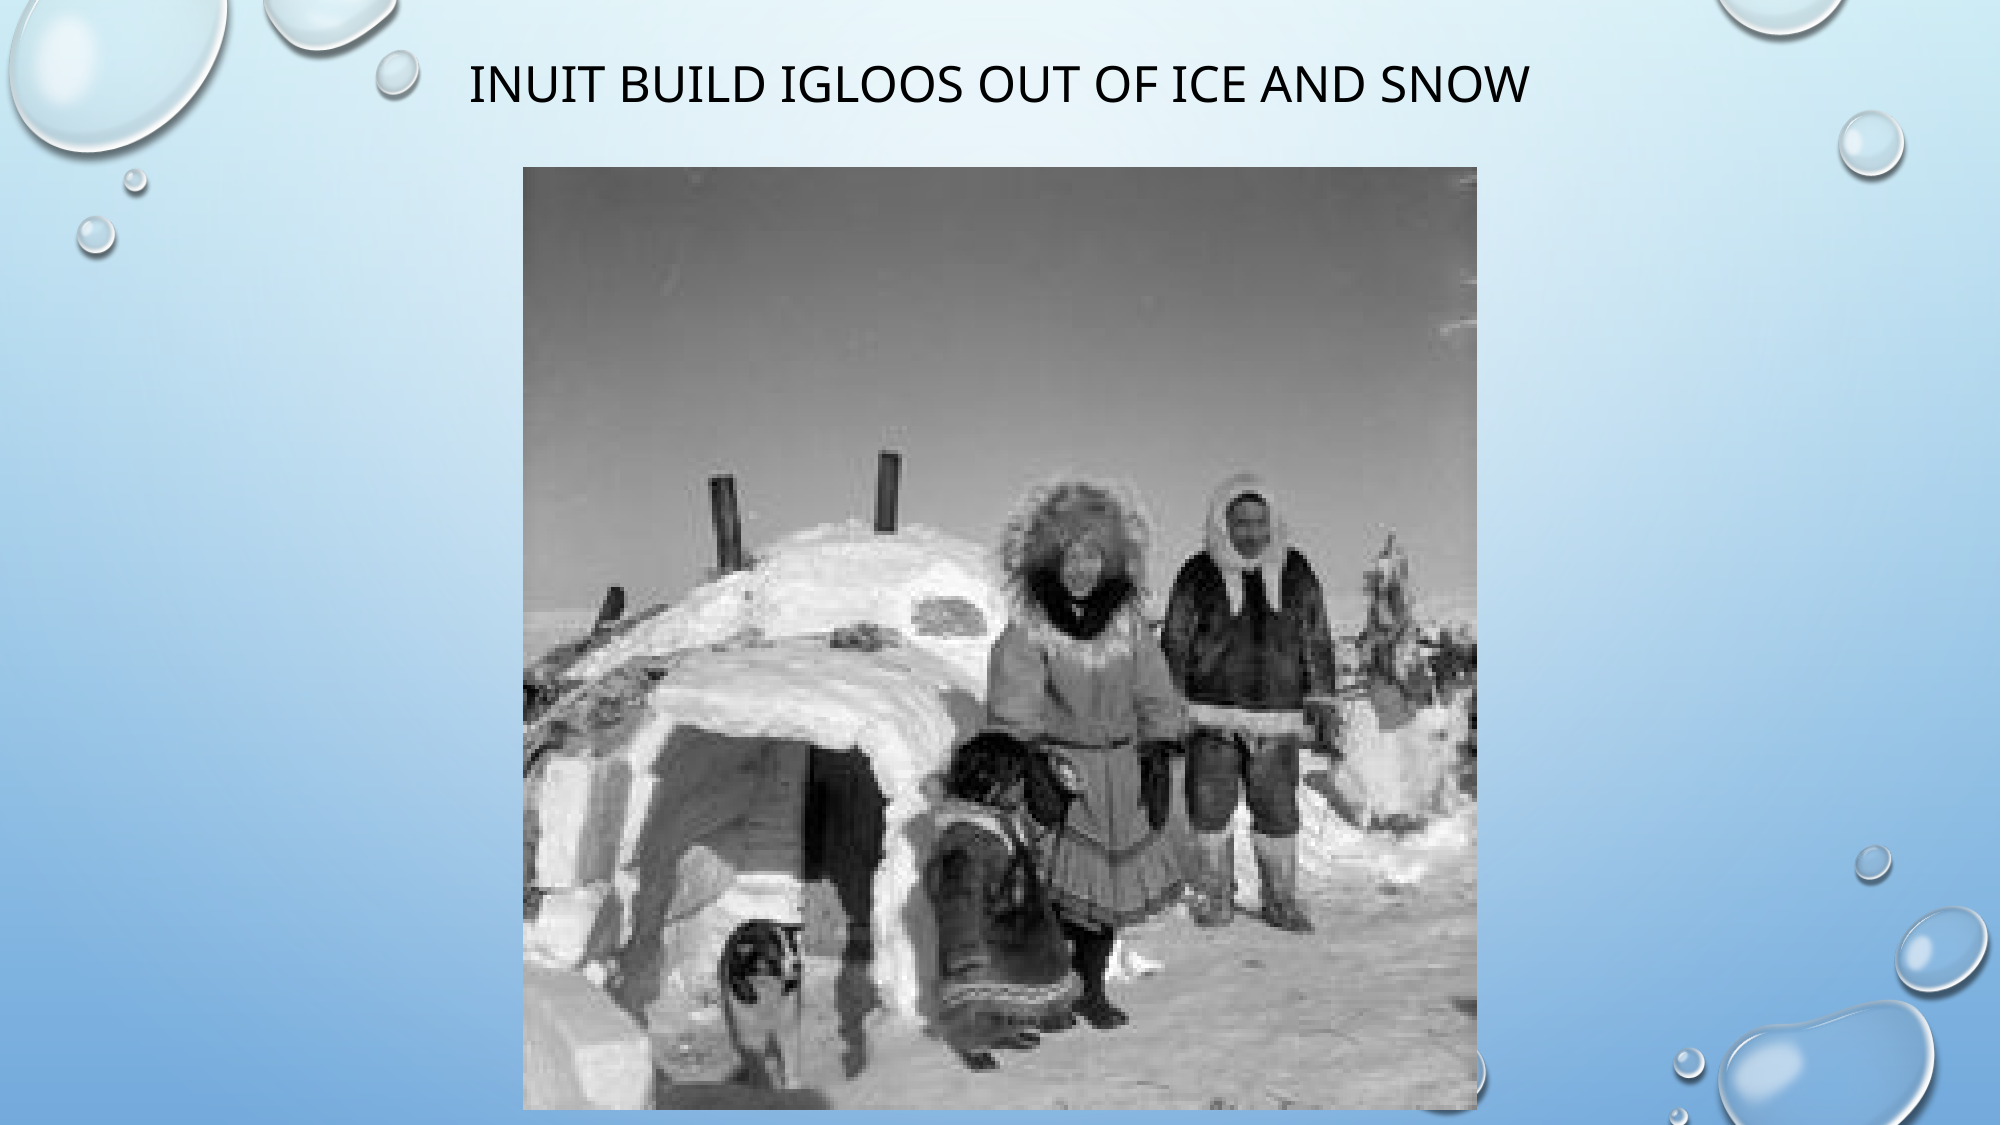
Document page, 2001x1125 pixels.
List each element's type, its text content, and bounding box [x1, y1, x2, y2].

title Inuit build igloos out of ice and snow [149, 0, 1851, 218]
picture [0, 0, 2000, 1125]
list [522, 167, 1477, 1110]
